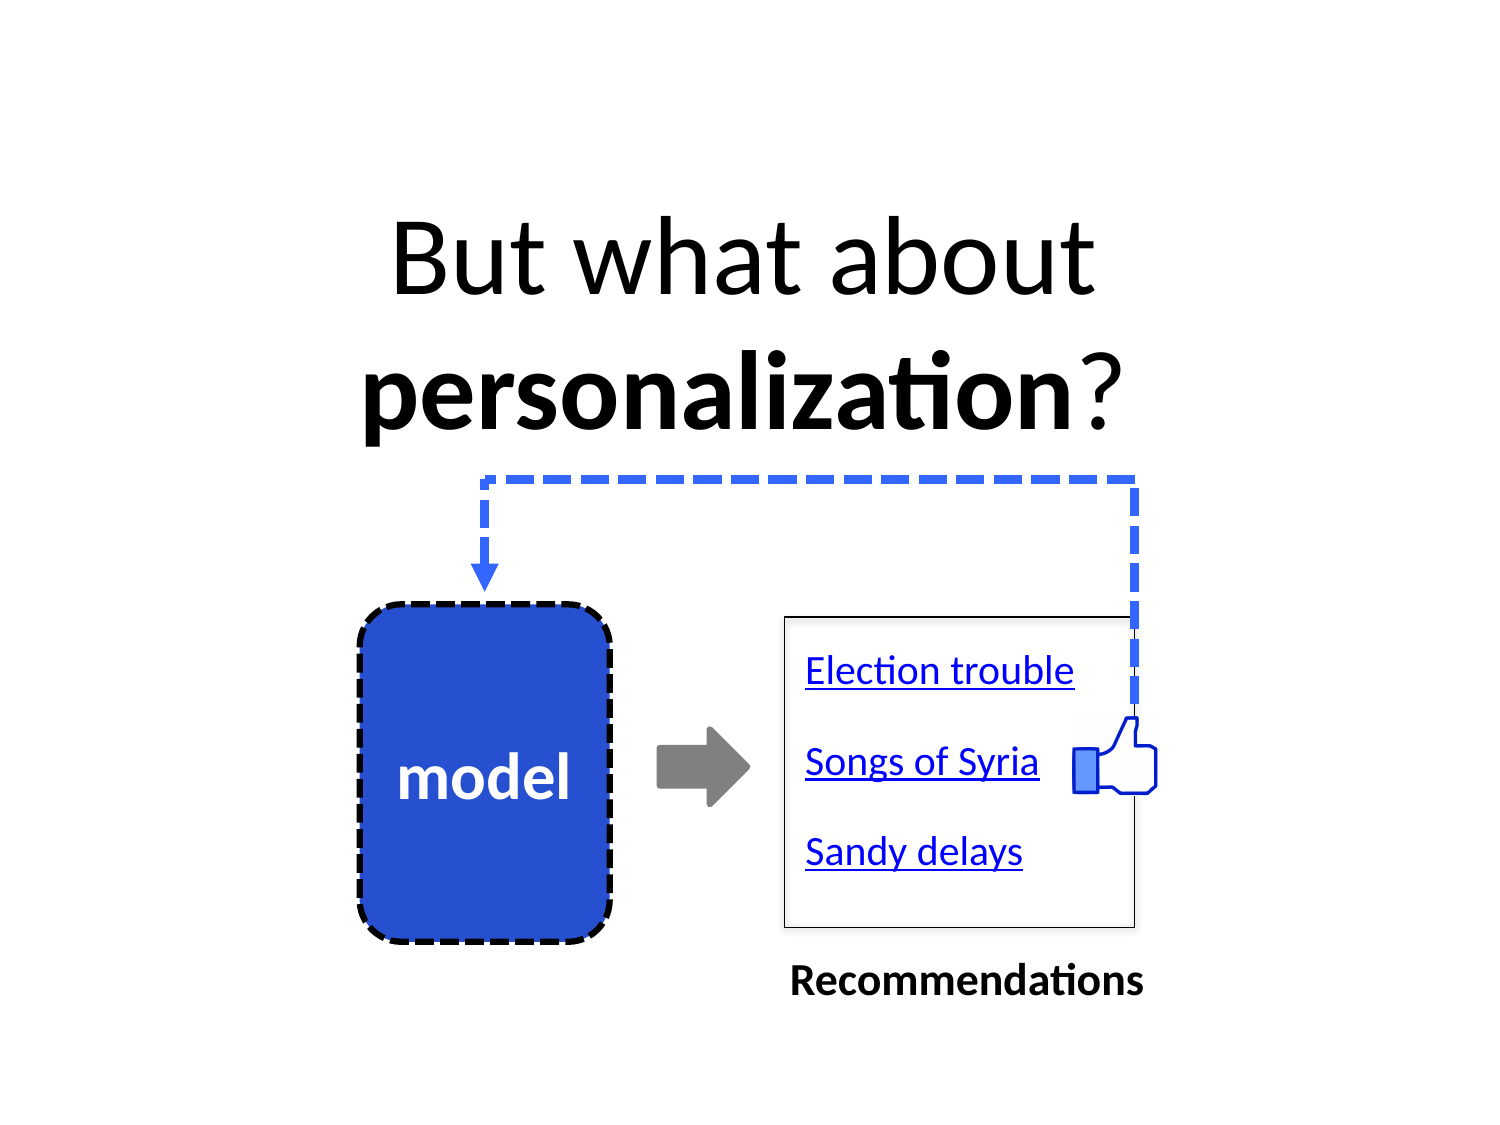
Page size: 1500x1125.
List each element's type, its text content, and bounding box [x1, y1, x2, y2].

text_box model [381, 725, 588, 820]
list But what about personalization? [37, 174, 1451, 863]
text_box [359, 604, 610, 942]
text_box [659, 729, 748, 805]
picture [1071, 716, 1161, 796]
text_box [784, 616, 1135, 928]
text_box Recommendations [775, 941, 1160, 1012]
